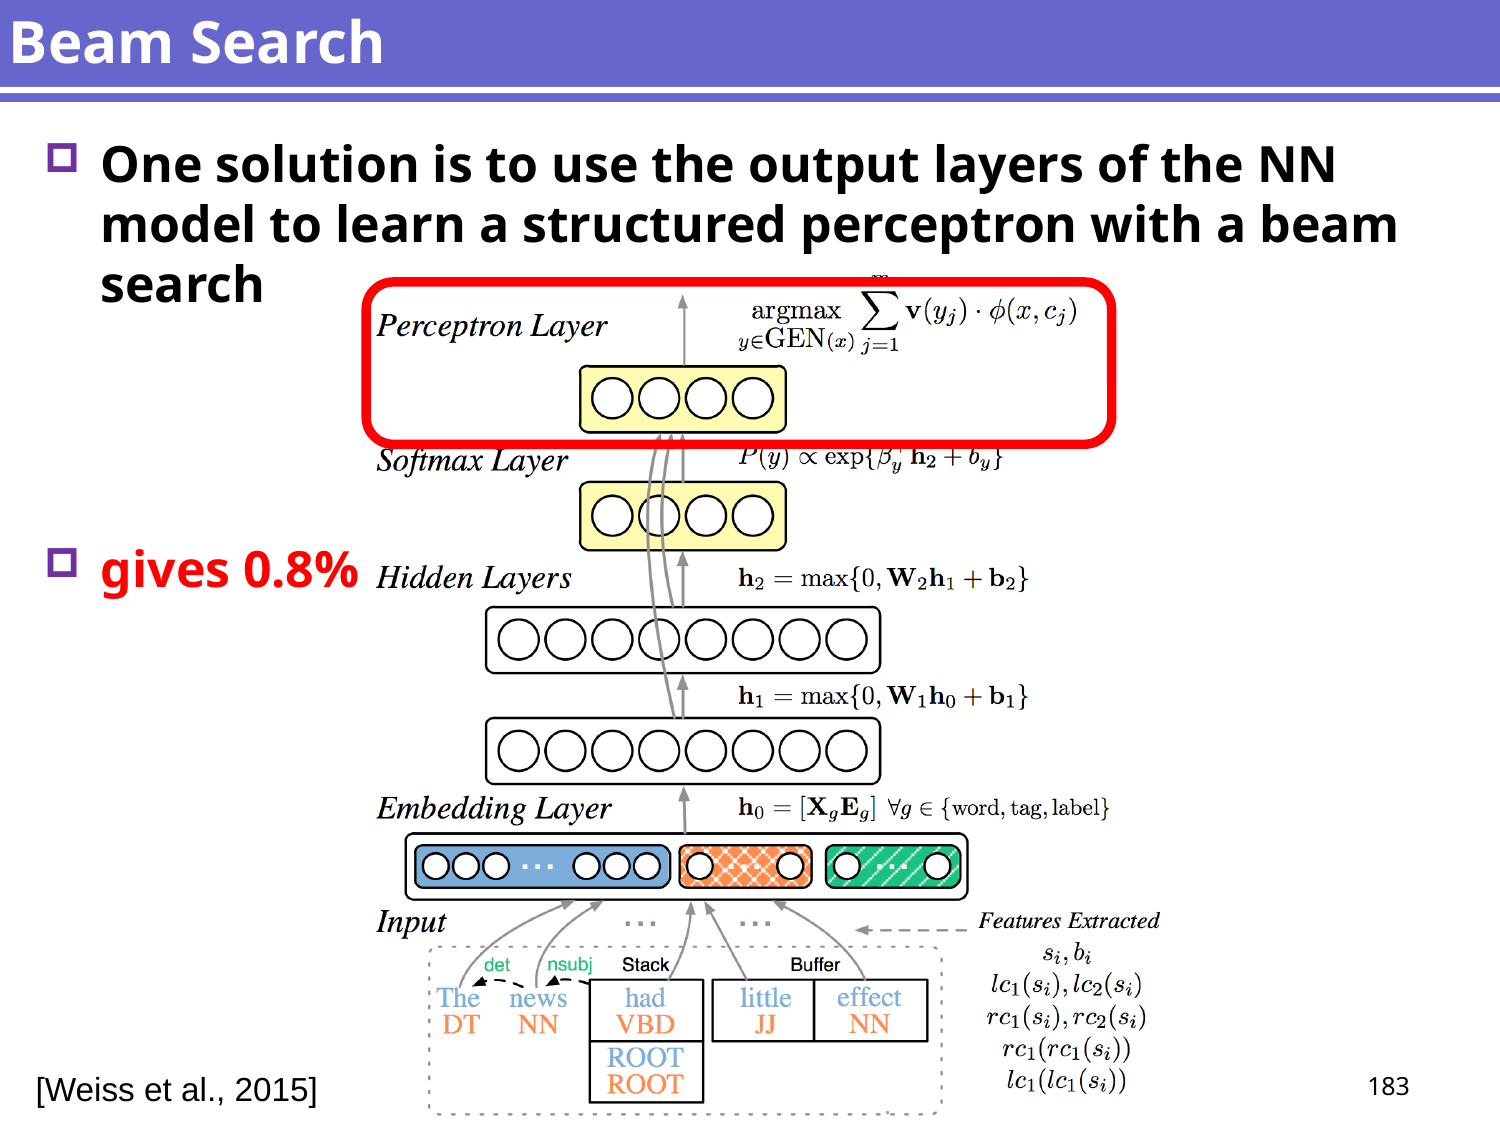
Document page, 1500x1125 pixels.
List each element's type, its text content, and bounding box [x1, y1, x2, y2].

slide_number 183 [1293, 1058, 1425, 1112]
text_box [Weiss et al., 2015] [20, 1060, 334, 1116]
picture [358, 267, 1170, 1125]
title Beam Search [0, 7, 1309, 73]
list One solution is to use the output layers of the NN model to learn a structured perceptron with a beam search gives 0.8% [29, 125, 1447, 1047]
